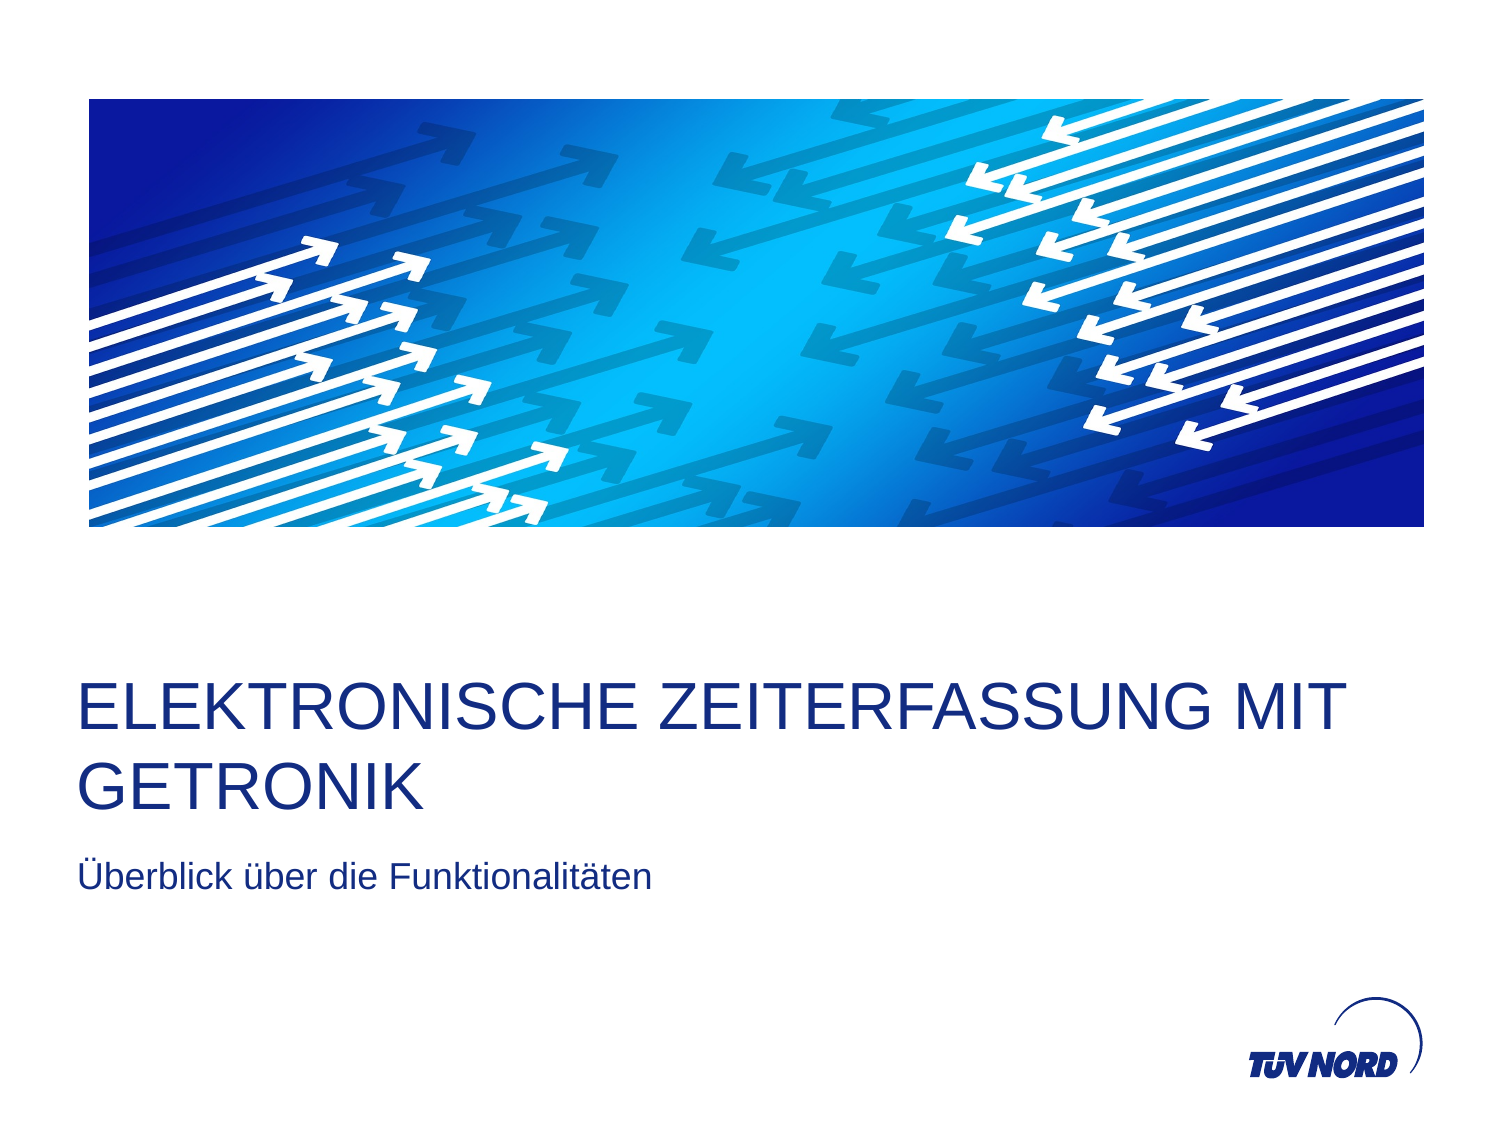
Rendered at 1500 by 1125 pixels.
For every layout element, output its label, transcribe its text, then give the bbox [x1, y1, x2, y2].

picture [754, 99, 1424, 528]
picture [89, 99, 745, 528]
subtitle Überblick über die Funktionalitäten [76, 852, 1424, 968]
title Elektronische Zeiterfassung mit Getronik [76, 673, 1424, 824]
